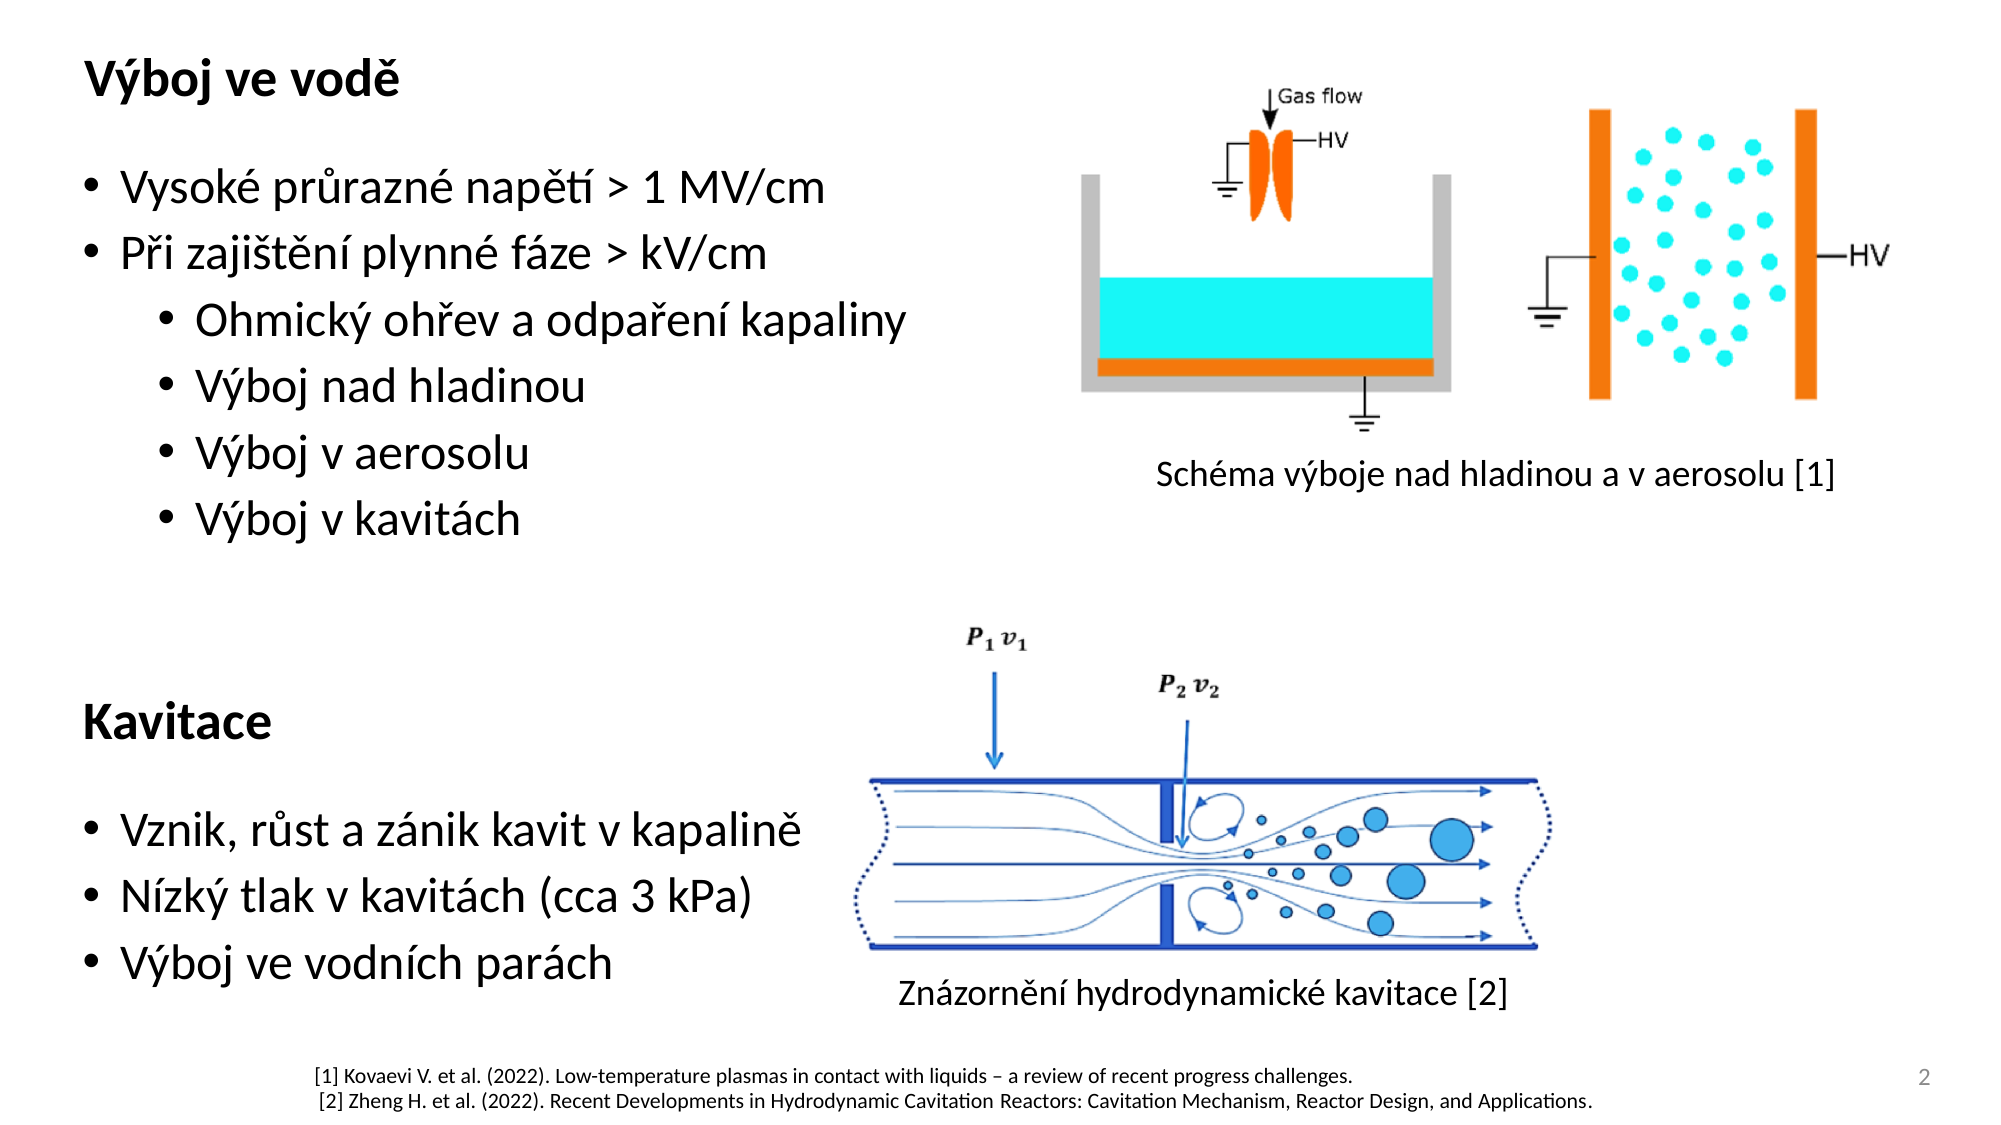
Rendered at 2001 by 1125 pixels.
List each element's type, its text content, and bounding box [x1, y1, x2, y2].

picture [1061, 67, 1475, 442]
text_box Vznik, růst a zánik kavit v kapalině Nízký tlak v kavitách (cca 3 kPa) Výboj ve vodních parách [67, 795, 1099, 1054]
text_box 2 [1902, 1045, 1947, 1106]
picture [847, 604, 1561, 961]
text_box Schéma výboje nad hladinou a v aerosolu [1] [1141, 441, 1861, 502]
text_box Znázornění hydrodynamické kavitace [2] [883, 961, 1525, 1021]
text_box Výboj ve vodě [69, 35, 417, 115]
picture [1500, 73, 1915, 436]
text_box Vysoké průrazné napětí > 1 MV/cm Při zajištění plynné fáze > kV/cm Ohmický ohřev a odpaření kapaliny Výboj nad hladinou Výboj v aerosolu Výboj v kavitách [67, 152, 1046, 652]
text_box [1] Kovaevi V. et al. (2022). Low-temperature plasmas in contact with liquids – a review of recent progress challenges. [29, 1054, 1641, 1096]
text_box [2] Zheng H. et al. (2022). Recent Developments in Hydrodynamic Cavitation Reactors: Cavitation Mechanism, Reactor Design, and Applications. [150, 1078, 1762, 1121]
text_box Kavitace [68, 678, 288, 758]
